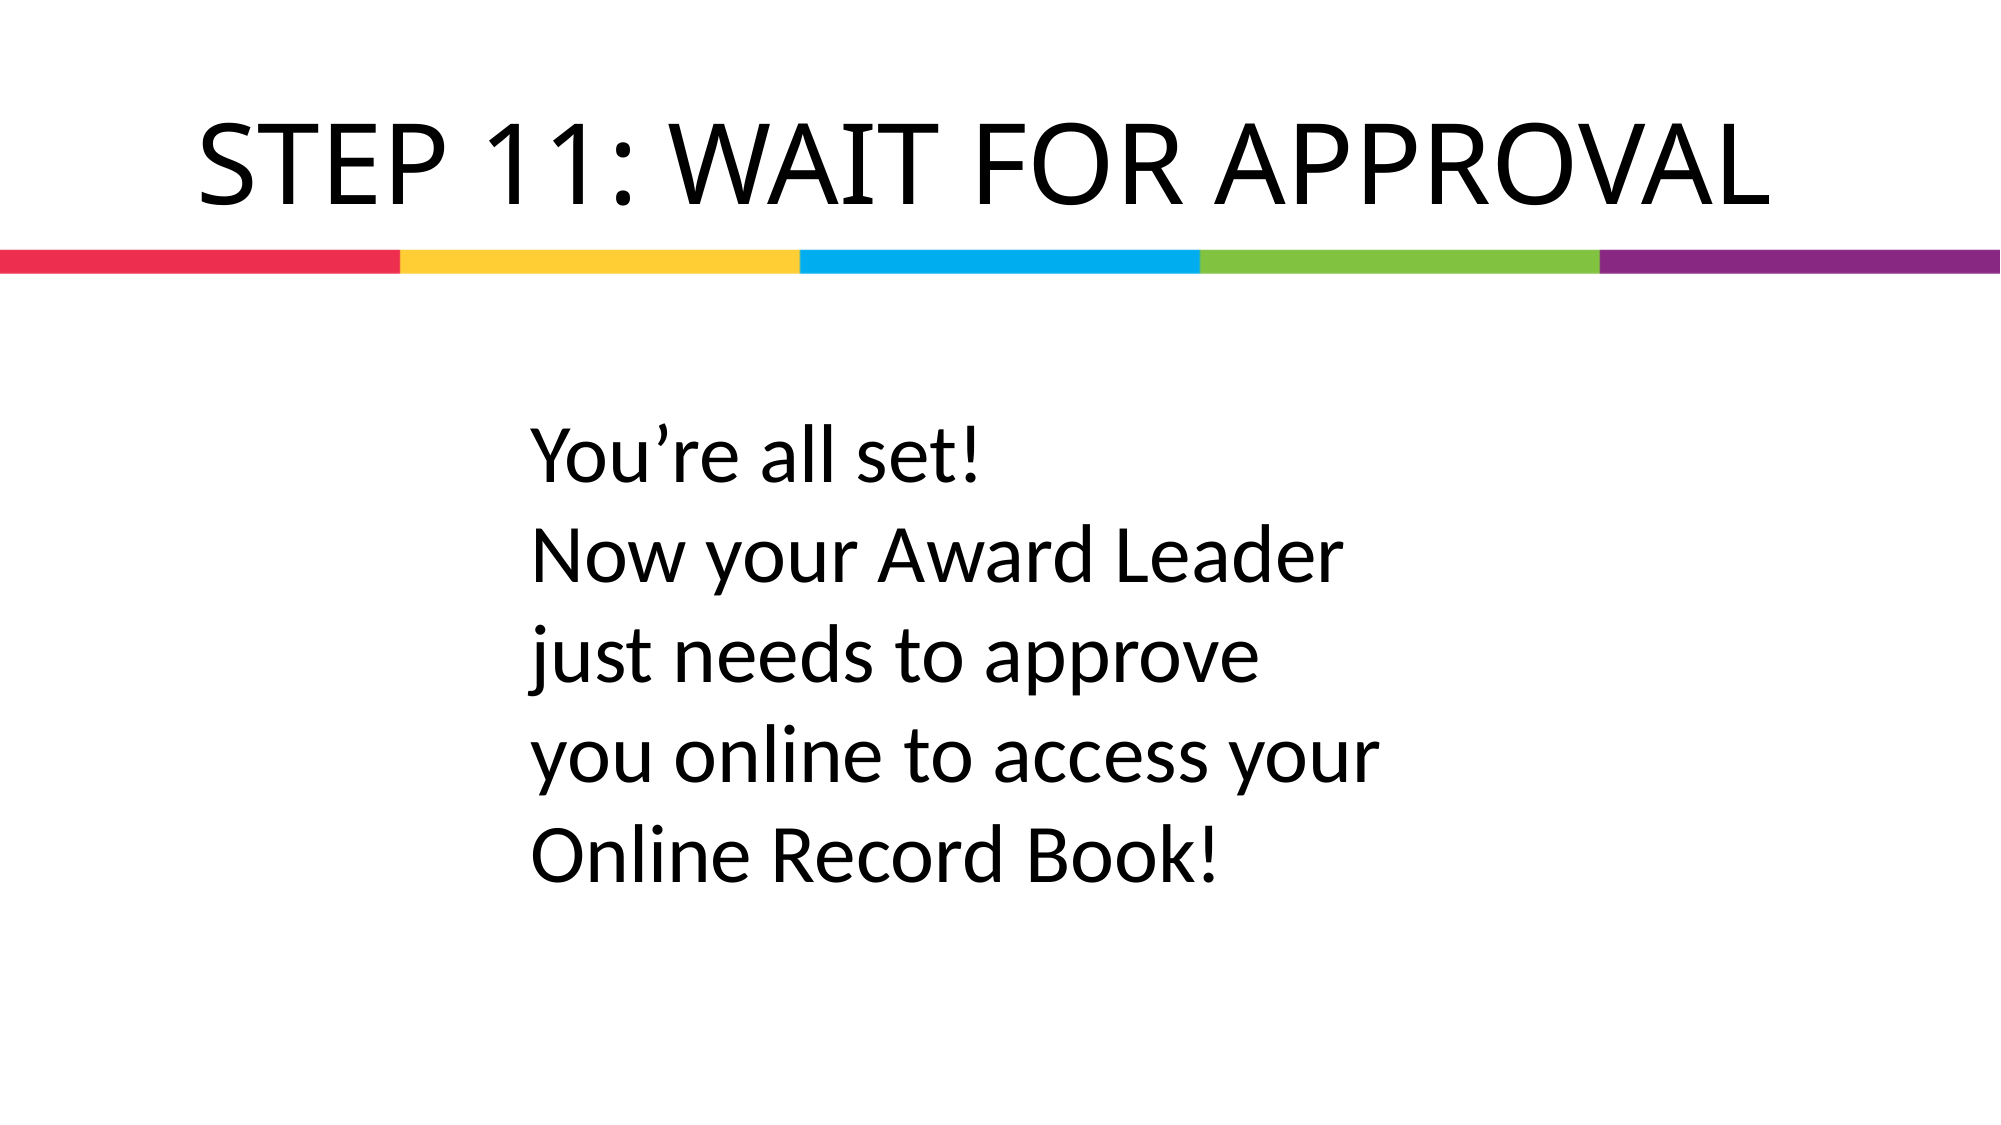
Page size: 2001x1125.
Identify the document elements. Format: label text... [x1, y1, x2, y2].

picture [0, 248, 2000, 274]
title STEP 11: WAIT FOR APPROVAL [137, 274, 1863, 278]
text_box You’re all set! Now your Award Leader just needs to approve you online to access your Online Record Book! [515, 391, 1416, 907]
title STEP 11: WAIT FOR APPROVAL [137, 59, 1863, 248]
